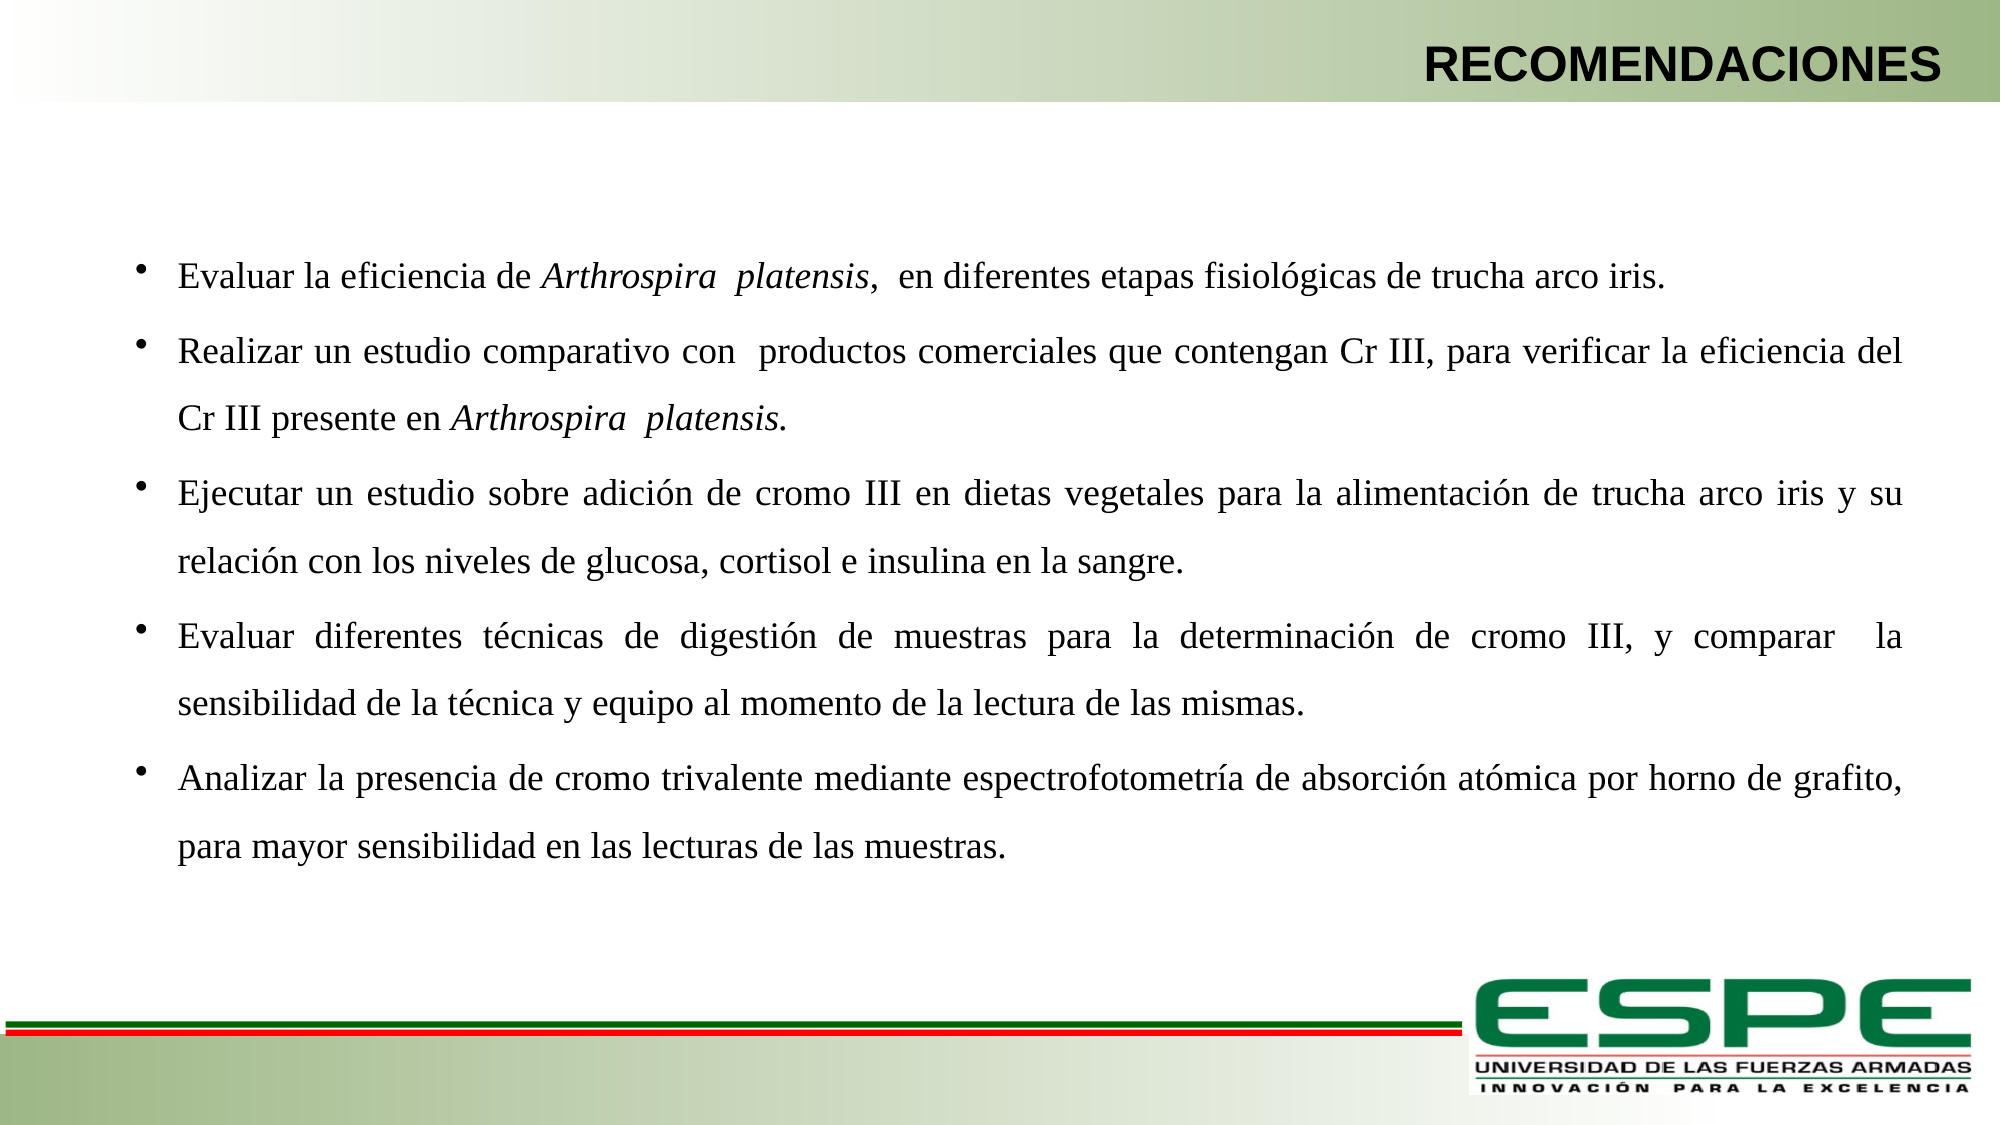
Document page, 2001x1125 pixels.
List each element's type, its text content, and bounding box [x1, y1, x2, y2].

list Evaluar la eficiencia de Arthrospira platensis, en diferentes etapas fisiológicas de trucha arco iris. Realizar un estudio comparativo con productos comerciales que contengan Cr III, para verificar la eficiencia del Cr III presente en Arthrospira platensis. Ejecutar un estudio sobre adición de cromo III en dietas vegetales para la alimentación de trucha arco iris y su relación con los niveles de glucosa, cortisol e insulina en la sangre. Evaluar diferentes técnicas de digestión de muestras para la determinación de cromo III, y comparar la sensibilidad de la técnica y equipo al momento de la lectura de las mismas. Analizar la presencia de cromo trivalente mediante espectrofotometría de absorción atómica por horno de grafito, para mayor sensibilidad en las lecturas de las muestras. [120, 220, 1921, 1125]
picture [1469, 975, 1977, 1096]
title RECOMENDACIONES [1394, 23, 1957, 112]
